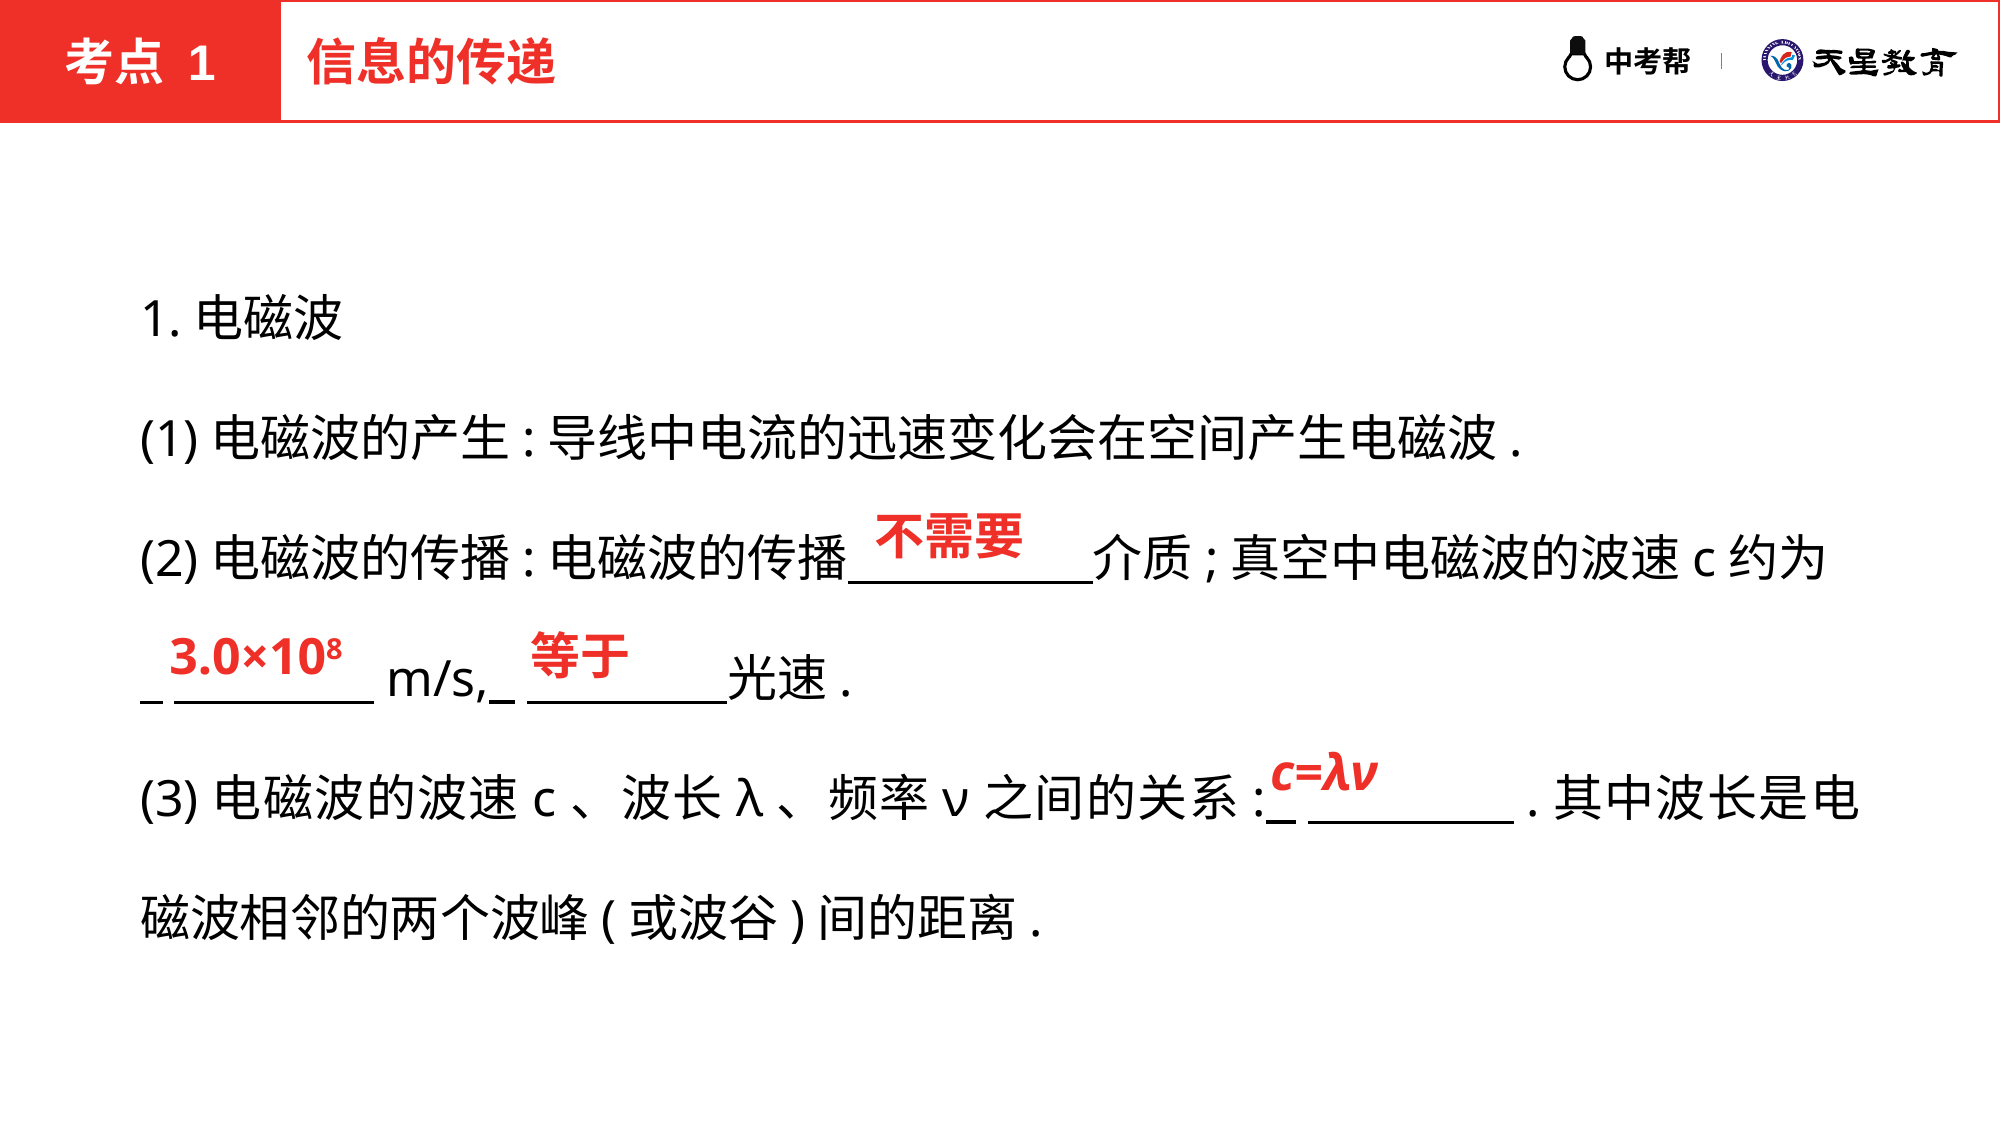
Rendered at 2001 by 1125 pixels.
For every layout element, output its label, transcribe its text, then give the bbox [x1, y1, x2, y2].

text_box 信息的传递 [276, 0, 2000, 123]
text_box 考点 1 [1, 0, 280, 122]
text_box 3.0×108 [154, 617, 358, 692]
text_box 1.电磁波 (1)电磁波的产生:导线中电流的迅速变化会在空间产生电磁波. (2)电磁波的传播:电磁波的传播 介质;真空中电磁波的波速c约为 m/s, 光速. (3)电磁波的波速c、波长λ、频率ν之间的关系: .其中波长是电磁波相邻的两个波峰(或波谷)间的距离. [125, 219, 1875, 954]
text_box 不需要 [859, 497, 1040, 573]
text_box 等于 [515, 617, 646, 692]
text_box c=λν [1255, 732, 1393, 808]
